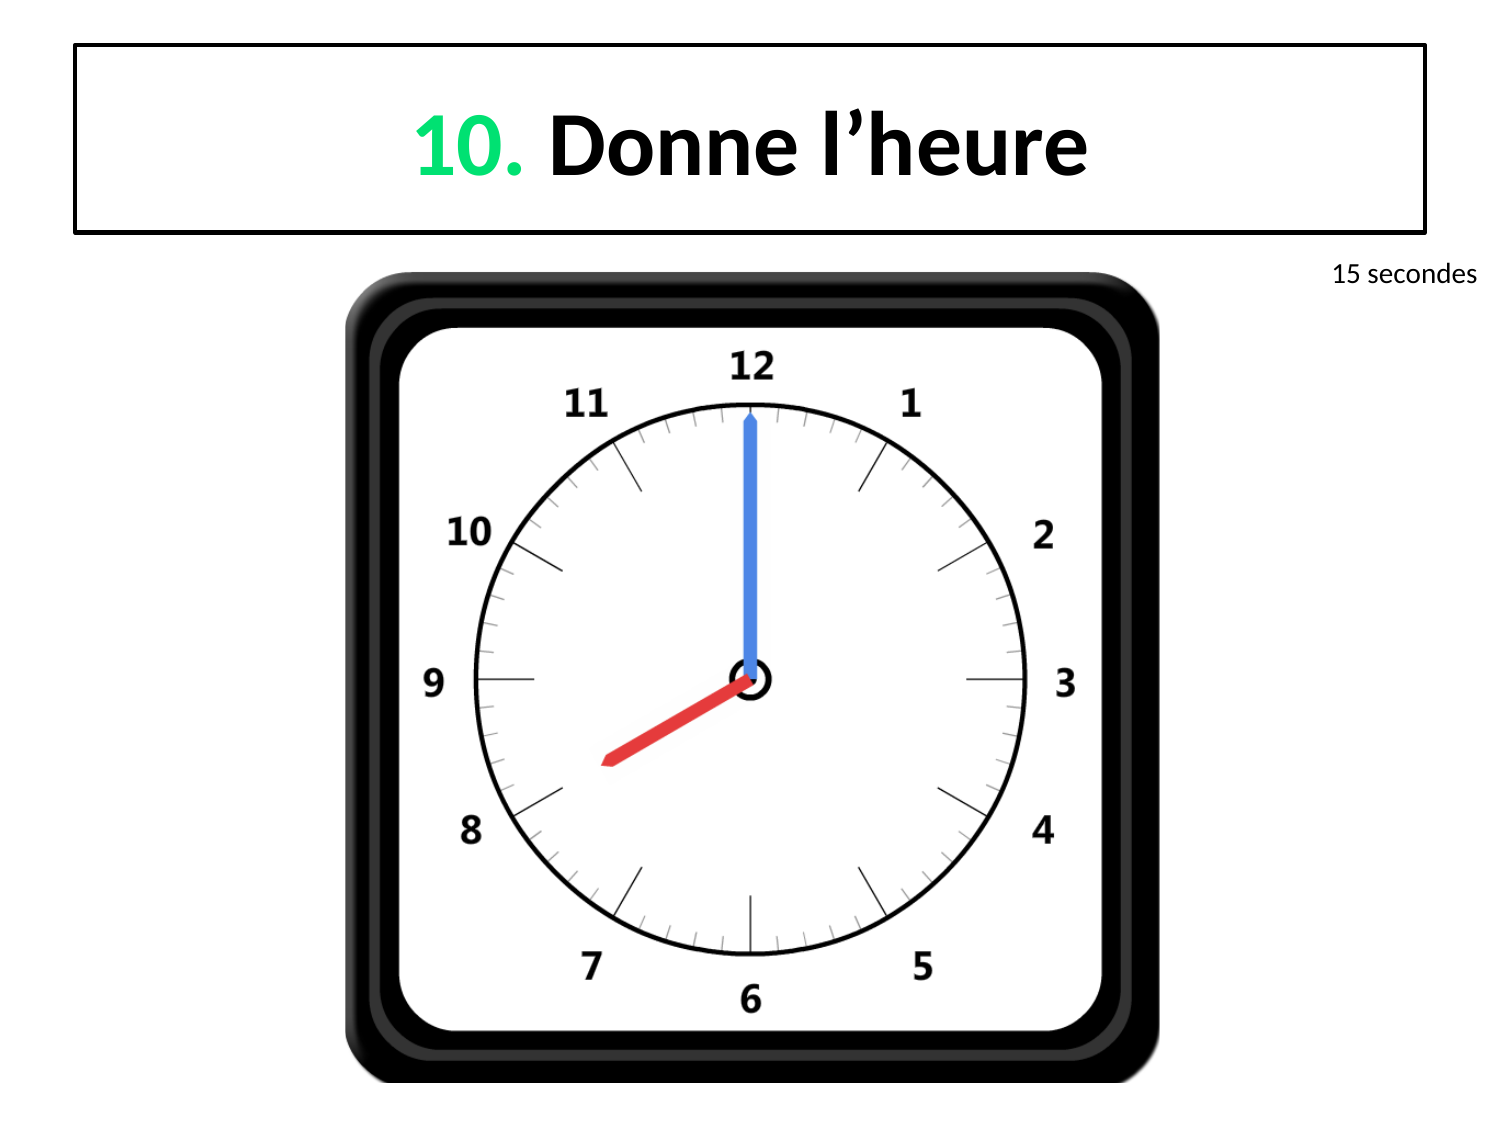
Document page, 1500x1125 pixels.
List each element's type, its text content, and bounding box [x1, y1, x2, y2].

picture [344, 271, 1160, 1084]
title 10. Donne l’heure [73, 43, 1427, 235]
text_box 15 secondes [1316, 246, 1493, 297]
